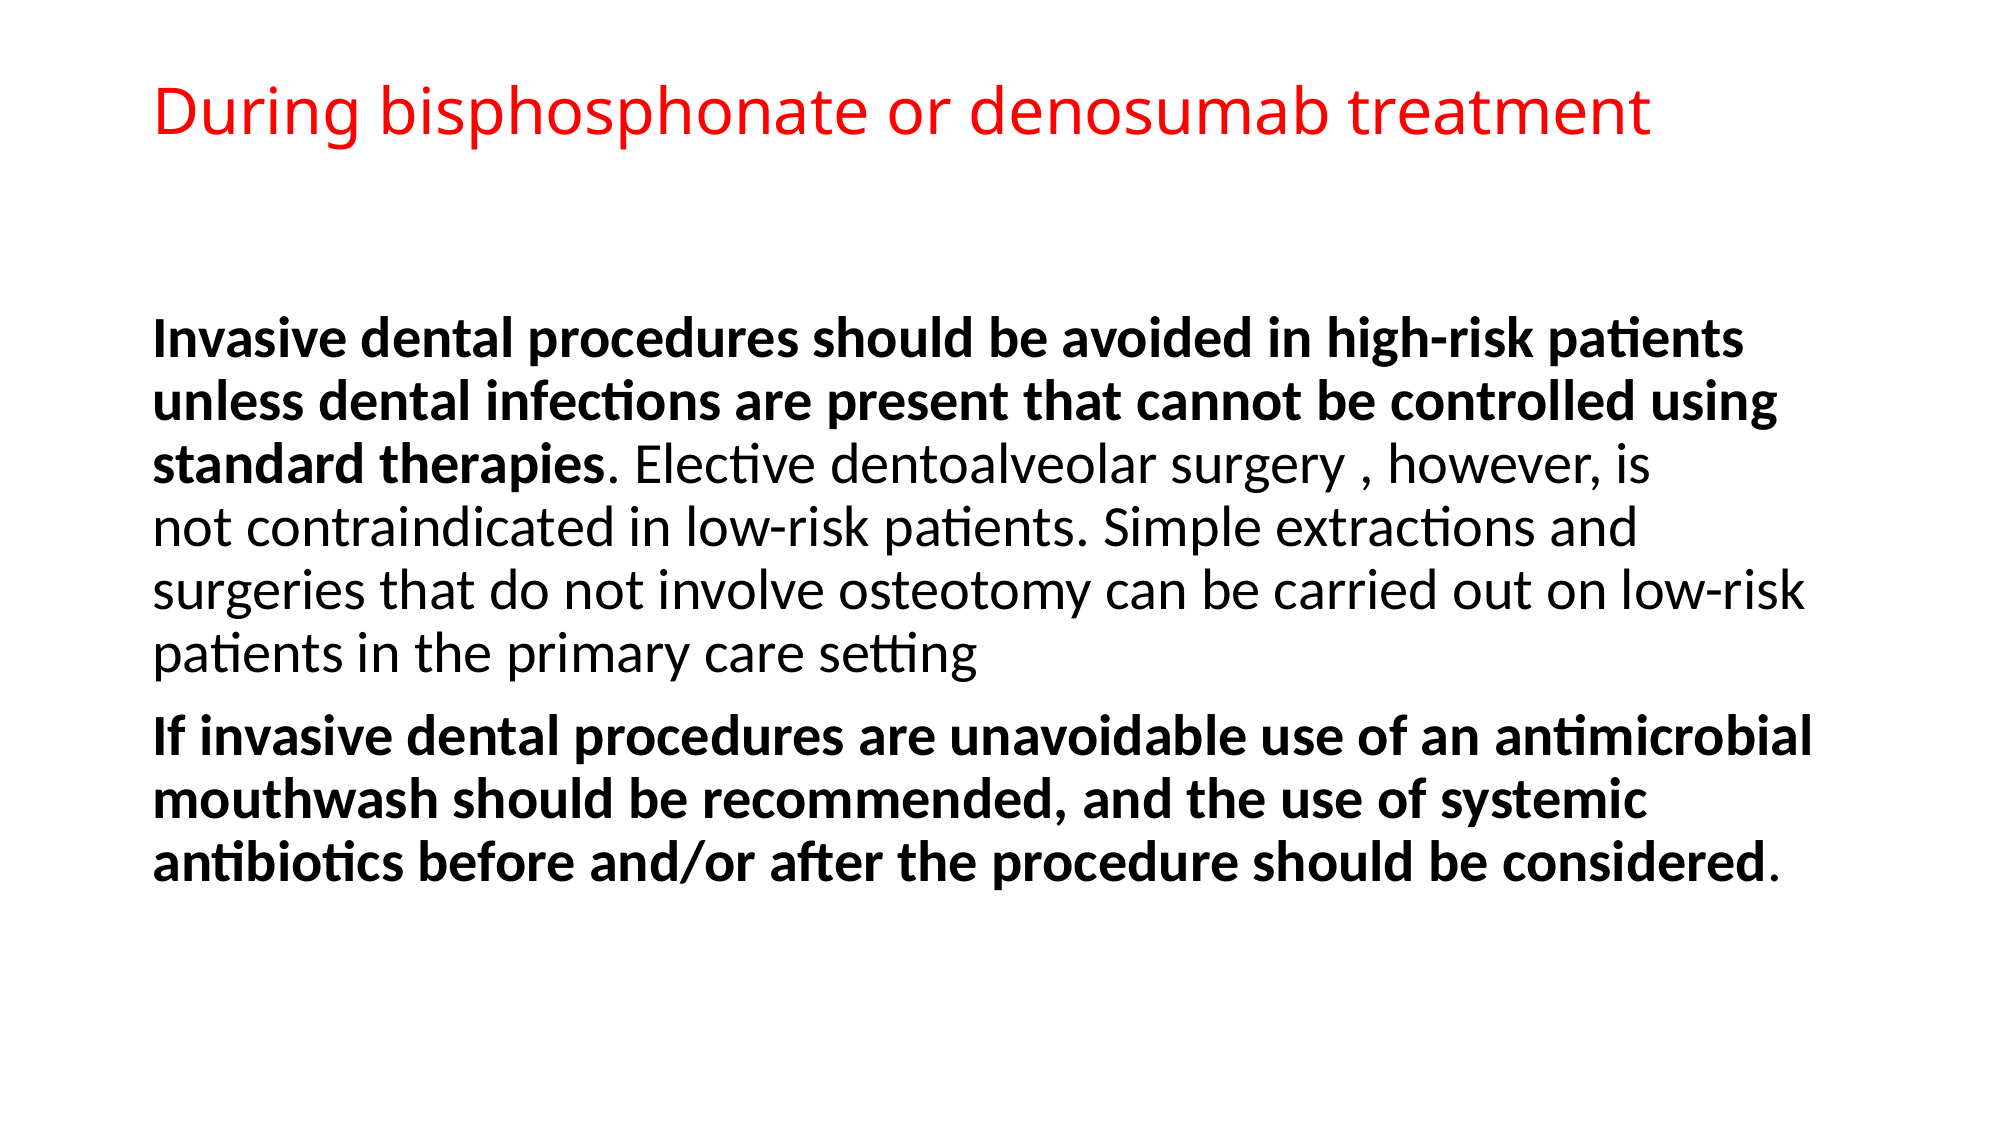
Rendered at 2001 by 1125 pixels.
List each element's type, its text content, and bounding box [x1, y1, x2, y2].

list Invasive dental procedures should be avoided in high-risk patients unless dental infections are present that cannot be controlled using standard therapies. Elective dentoalveolar surgery , however, is not contraindicated in low-risk patients. Simple extractions and surgeries that do not involve osteotomy can be carried out on low-risk patients in the primary care setting If invasive dental procedures are unavoidable use of an antimicrobial mouthwash should be recommended, and the use of systemic antibiotics before and/or after the procedure should be considered. [137, 299, 1863, 1014]
title During bisphosphonate or denosumab treatment [137, 59, 1863, 278]
